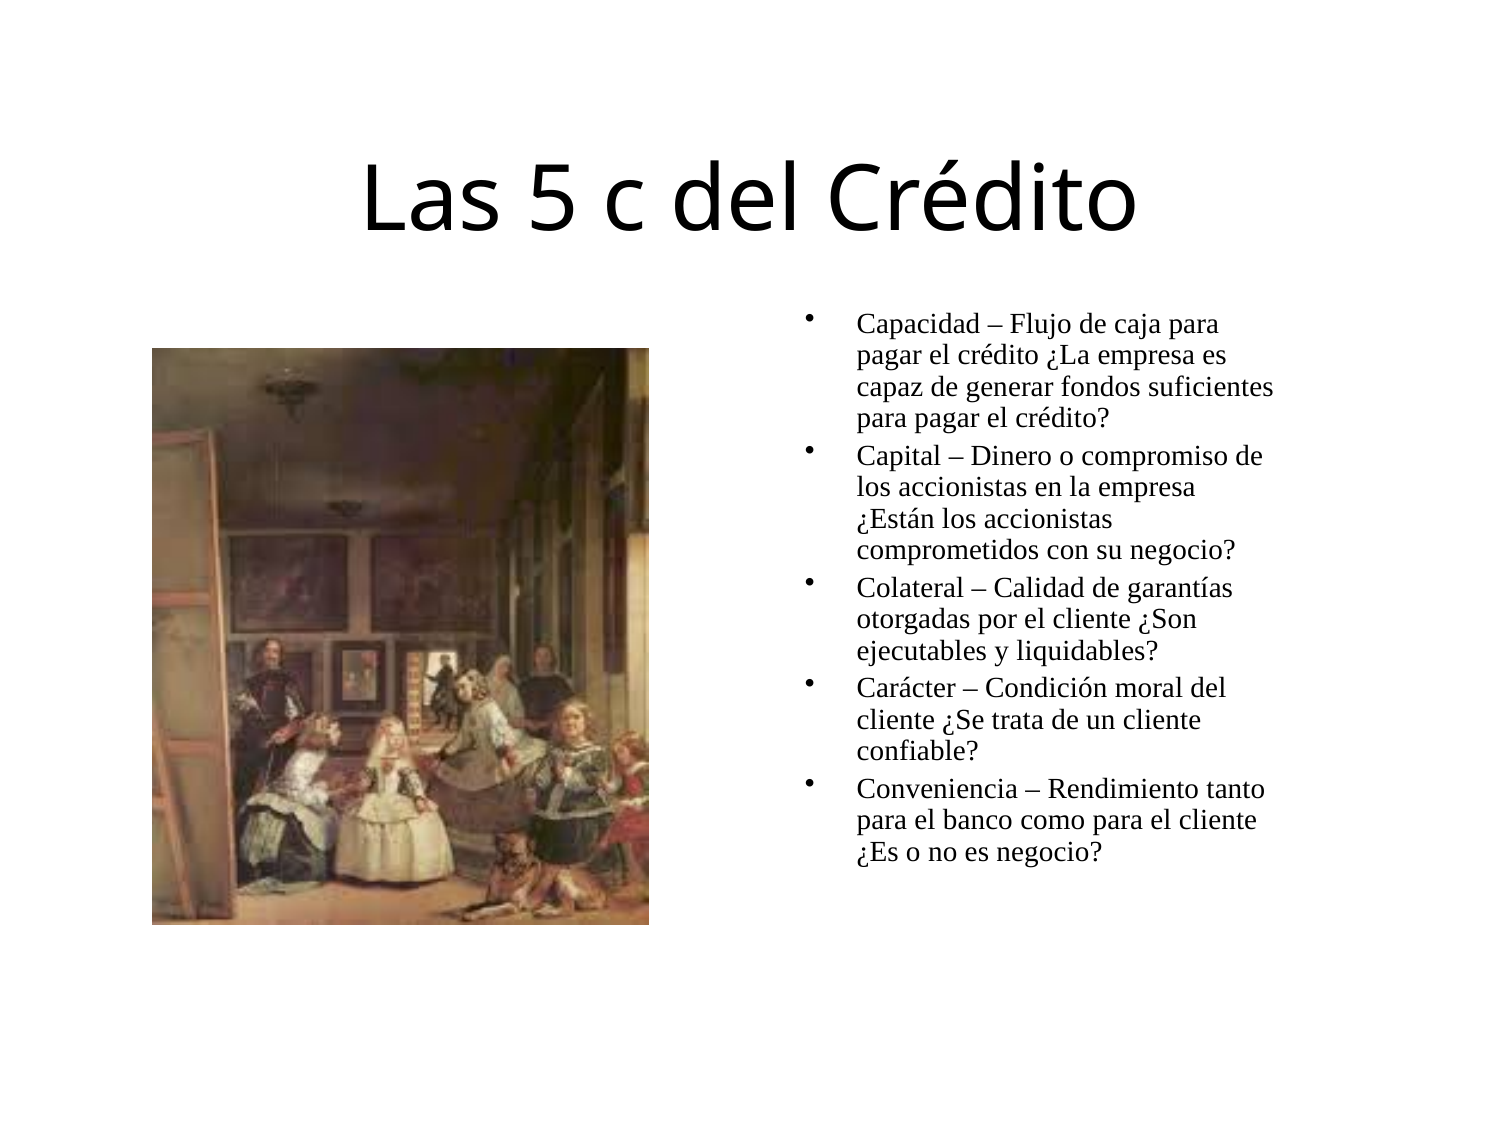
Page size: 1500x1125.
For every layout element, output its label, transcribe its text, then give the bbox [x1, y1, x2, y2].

title Las 5 c del Crédito [112, 99, 1388, 288]
list Capacidad – Flujo de caja para pagar el crédito ¿La empresa es capaz de generar fondos suficientes para pagar el crédito? Capital – Dinero o compromiso de los accionistas en la empresa ¿Están los accionistas comprometidos con su negocio? Colateral – Calidad de garantías otorgadas por el cliente ¿Son ejecutables y liquidables? Carácter – Condición moral del cliente ¿Se trata de un cliente confiable? Conveniencia – Rendimiento tanto para el banco como para el cliente ¿Es o no es negocio? [789, 300, 1295, 886]
picture [152, 348, 649, 925]
